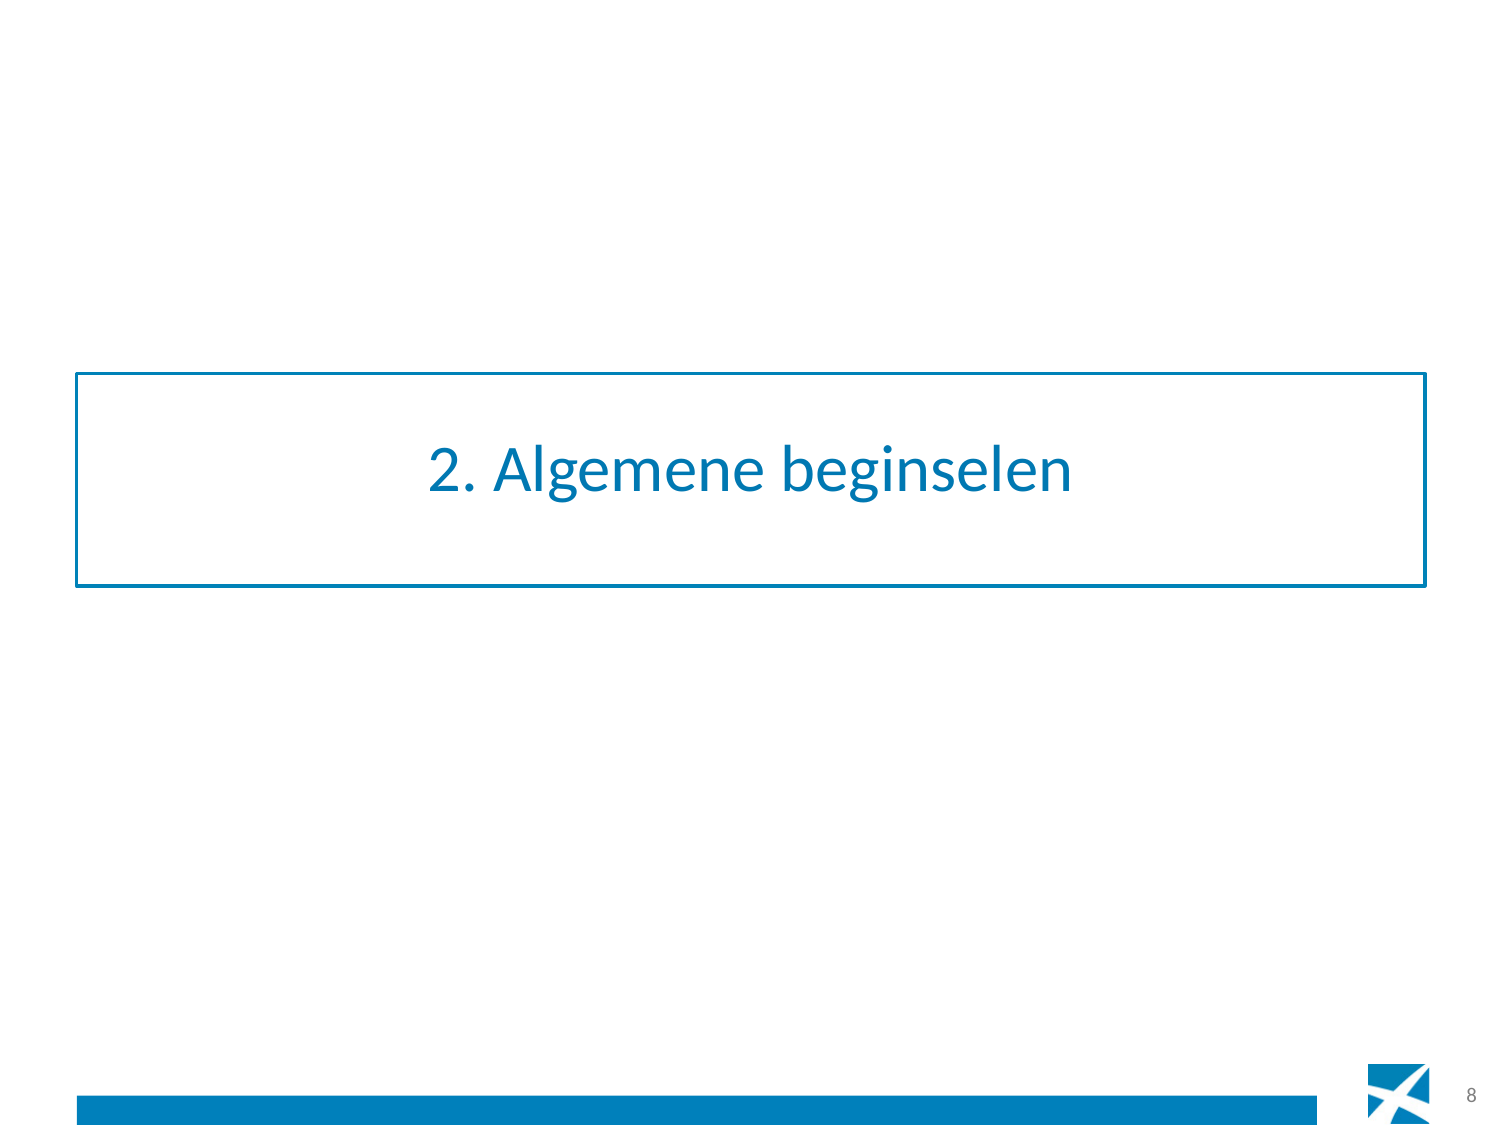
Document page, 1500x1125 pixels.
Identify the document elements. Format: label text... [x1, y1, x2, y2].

slide_number 8 [1368, 1064, 1492, 1125]
list 2. Algemene beginselen [75, 372, 1427, 588]
